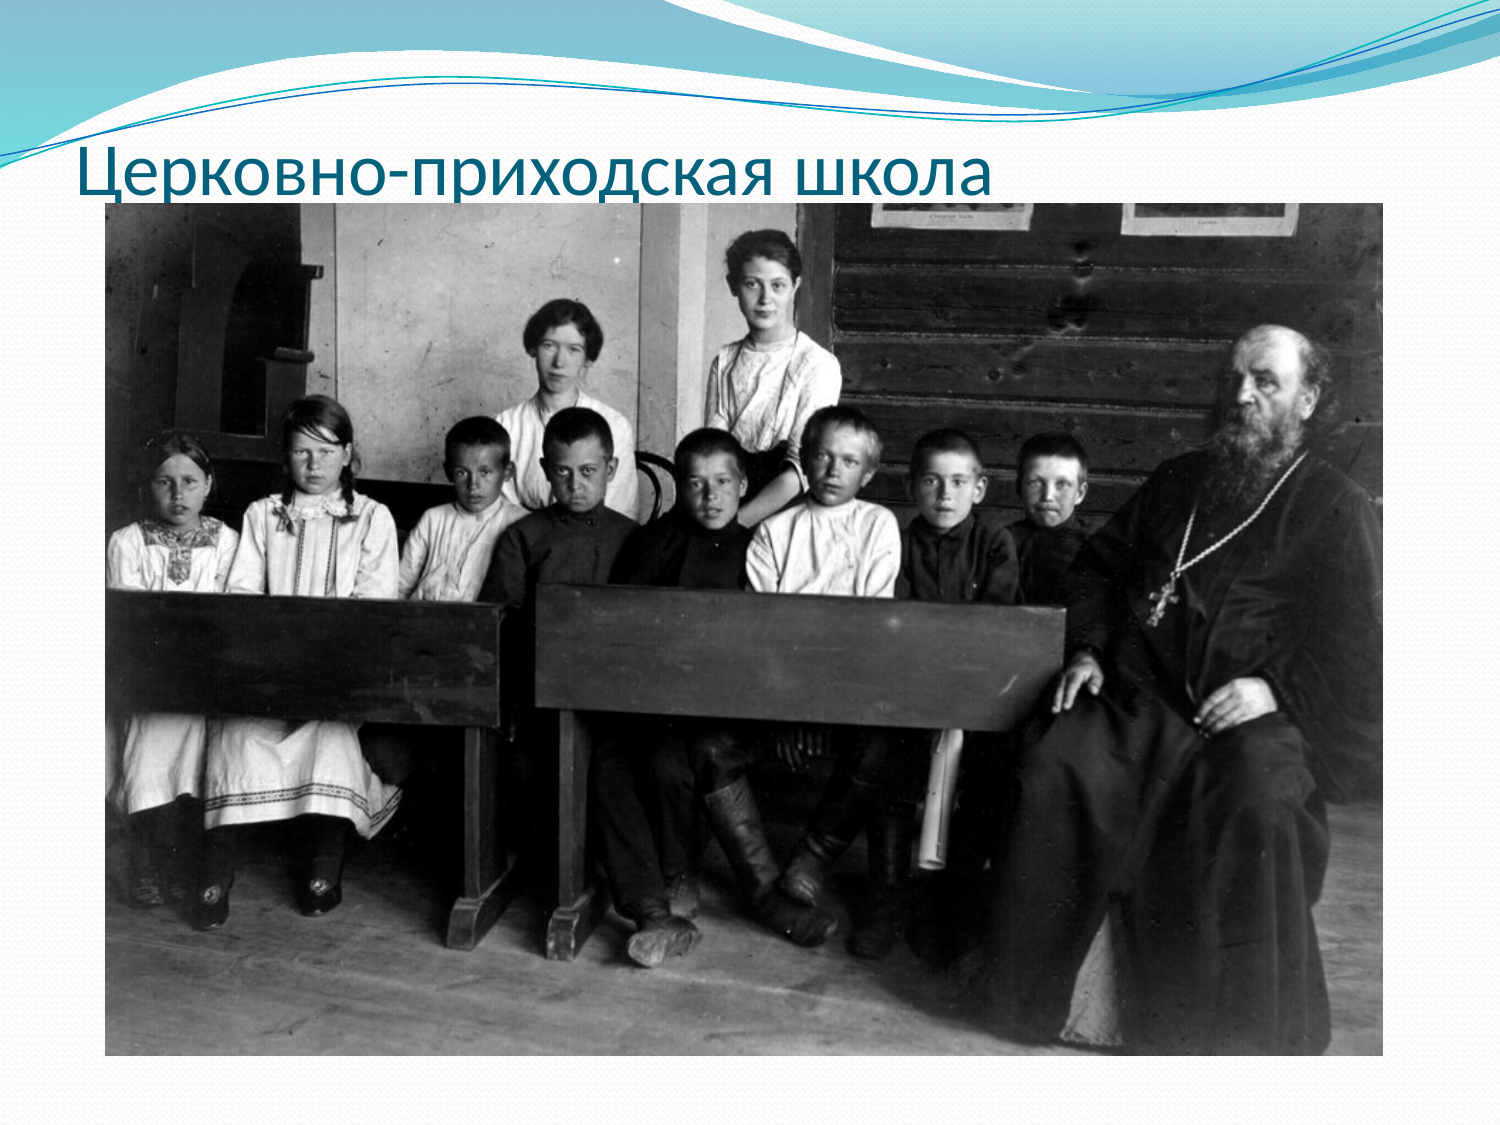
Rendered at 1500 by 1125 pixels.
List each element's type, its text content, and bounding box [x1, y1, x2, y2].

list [105, 203, 1383, 1056]
title Церковно-приходская школа [75, 93, 1425, 211]
